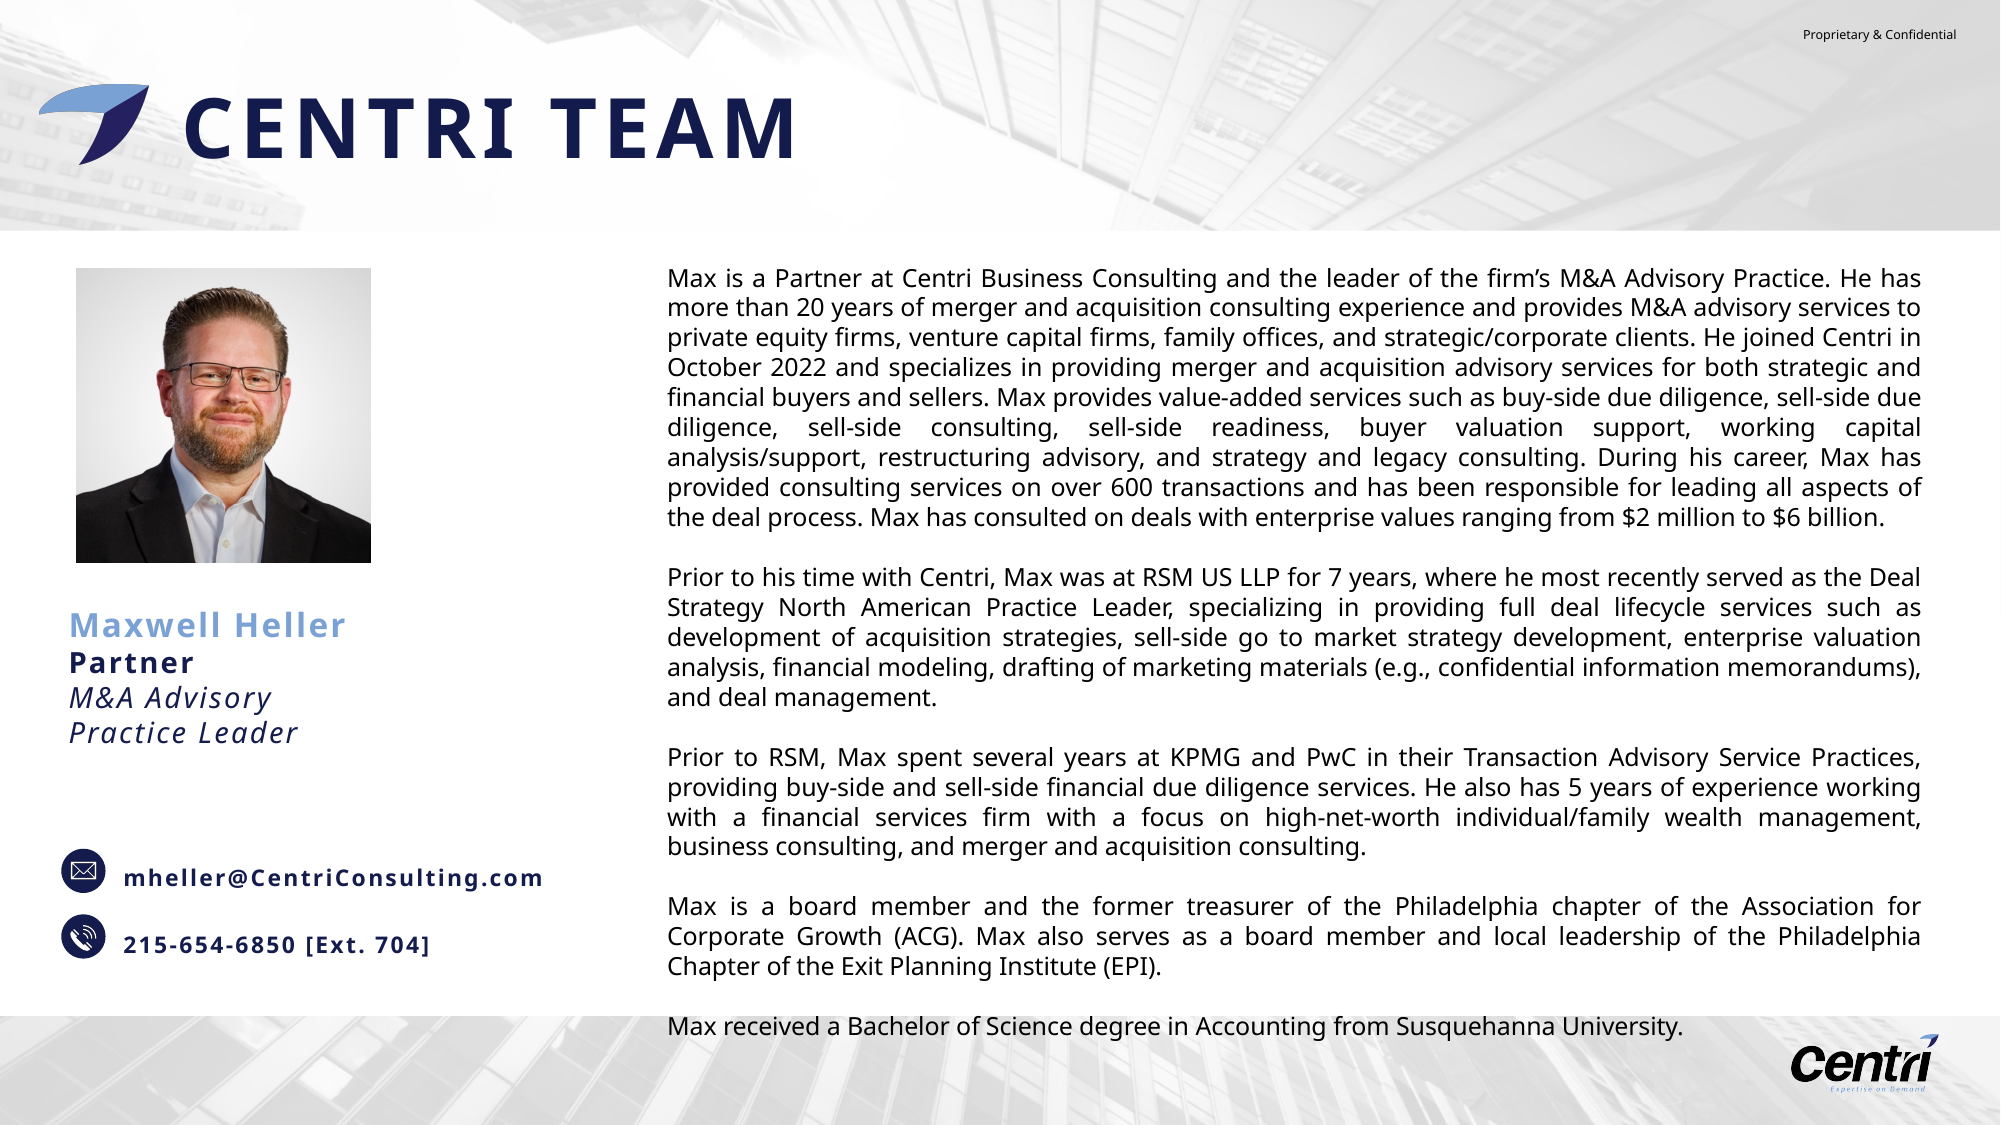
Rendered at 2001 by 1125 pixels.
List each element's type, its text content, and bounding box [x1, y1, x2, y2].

picture [0, 0, 2001, 1125]
text_box Max is a Partner at Centri Business Consulting and the leader of the firm’s M&A Advisory Practice. He has more than 20 years of merger and acquisition consulting experience and provides M&A advisory services to private equity firms, venture capital firms, family offices, and strategic/corporate clients. He joined Centri in October 2022 and specializes in providing merger and acquisition advisory services for both strategic and financial buyers and sellers. Max provides value-added services such as buy-side due diligence, sell-side due diligence, sell-side consulting, sell-side readiness, buyer valuation support, working capital analysis/support, restructuring advisory, and strategy and legacy consulting. During his career, Max has provided consulting services on over 600 transactions and has been responsible for leading all aspects of the deal process. Max has consulted on deals with enterprise values ranging from $2 million to $6 billion. Prior to his time with Centri, Max was at RSM US LLP for 7 years, where he most recently served as the Deal Strategy North American Practice Leader, specializing in providing full deal lifecycle services such as development of acquisition strategies, sell-side go to market strategy development, enterprise valuation analysis, financial modeling, drafting of marketing materials (e.g., confidential information memorandums), and deal management. Prior to RSM, Max spent several years at KPMG and PwC in their Transaction Advisory Service Practices, providing buy-side and sell-side financial due diligence services. He also has 5 years of experience working with a financial services firm with a focus on high-net-worth individual/family wealth management, business consulting, and merger and acquisition consulting. Max is a board member and the former treasurer of the Philadelphia chapter of the Association for Corporate Growth (ACG). Max also serves as a board member and local leadership of the Philadelphia Chapter of the Exit Planning Institute (EPI). Max received a Bachelor of Science degree in Accounting from Susquehanna University. [652, 254, 1939, 1048]
text_box mheller@CentriConsulting.com [123, 850, 581, 892]
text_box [61, 848, 106, 893]
text_box CENTRI TEAM [179, 72, 1699, 175]
picture [76, 268, 371, 563]
text_box Maxwell Heller Partner M&A Advisory Practice Leader [68, 604, 392, 749]
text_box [61, 914, 106, 959]
text_box 215-654-6850 [Ext. 704] [123, 917, 509, 959]
